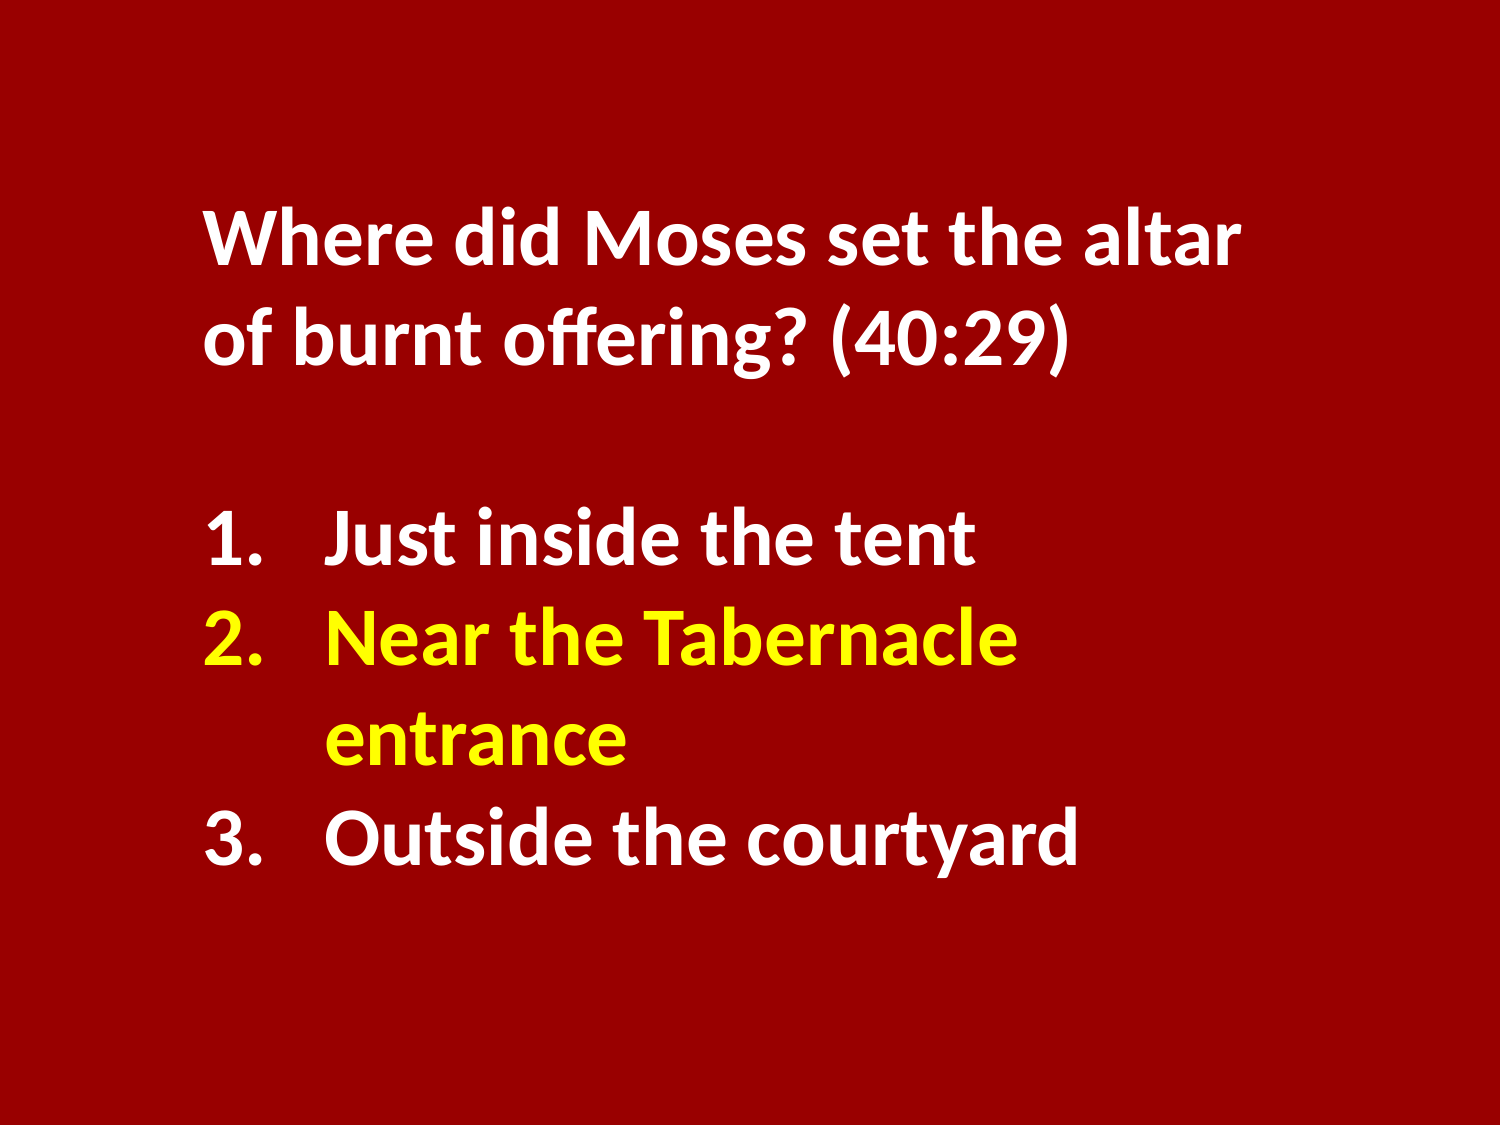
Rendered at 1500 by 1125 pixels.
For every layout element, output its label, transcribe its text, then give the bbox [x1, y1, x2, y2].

text_box Where did Moses set the altar of burnt offering? (40:29) Just inside the tent Near the Tabernacle entrance Outside the courtyard [187, 174, 1288, 890]
